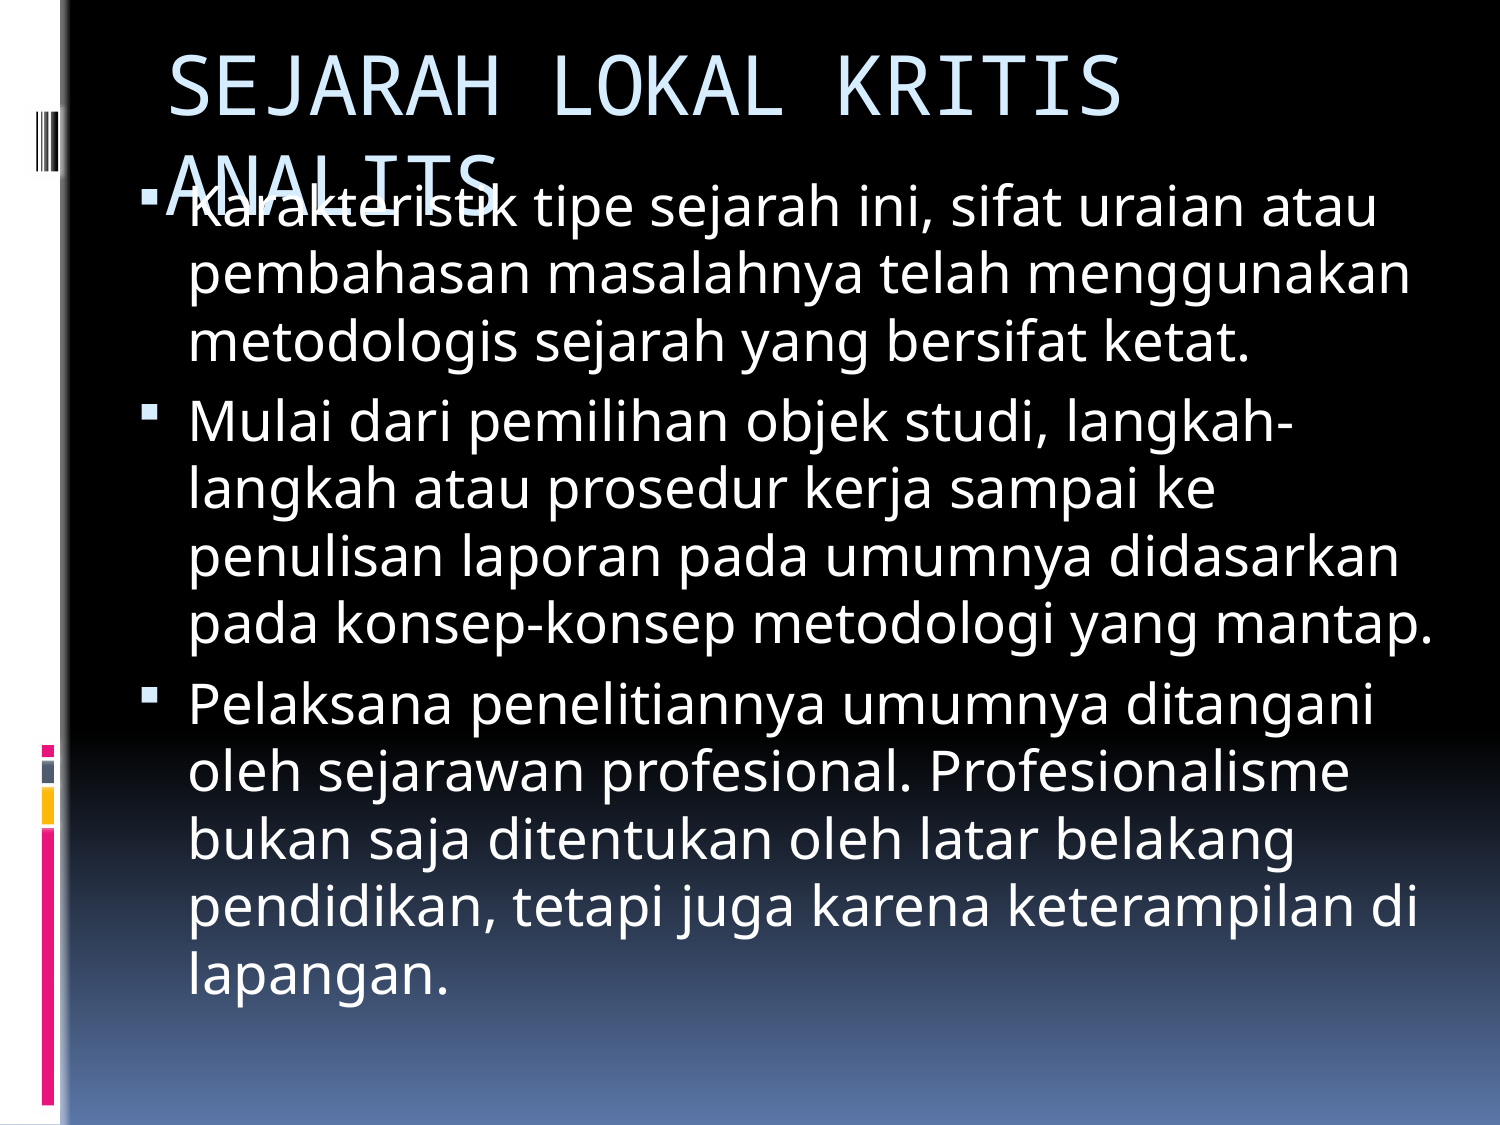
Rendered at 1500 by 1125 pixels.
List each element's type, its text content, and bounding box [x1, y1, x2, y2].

title SEJARAH LOKAL KRITIS ANALITS [150, 24, 1425, 162]
list Karakteristik tipe sejarah ini, sifat uraian atau pembahasan masalahnya telah menggunakan metodologis sejarah yang bersifat ketat. Mulai dari pemilihan objek studi, langkah-langkah atau prosedur kerja sampai ke penulisan laporan pada umumnya didasarkan pada konsep-konsep metodologi yang mantap. Pelaksana penelitiannya umumnya ditangani oleh sejarawan profesional. Profesionalisme bukan saja ditentukan oleh latar belakang pendidikan, tetapi juga karena keterampilan di lapangan. [112, 162, 1450, 1075]
